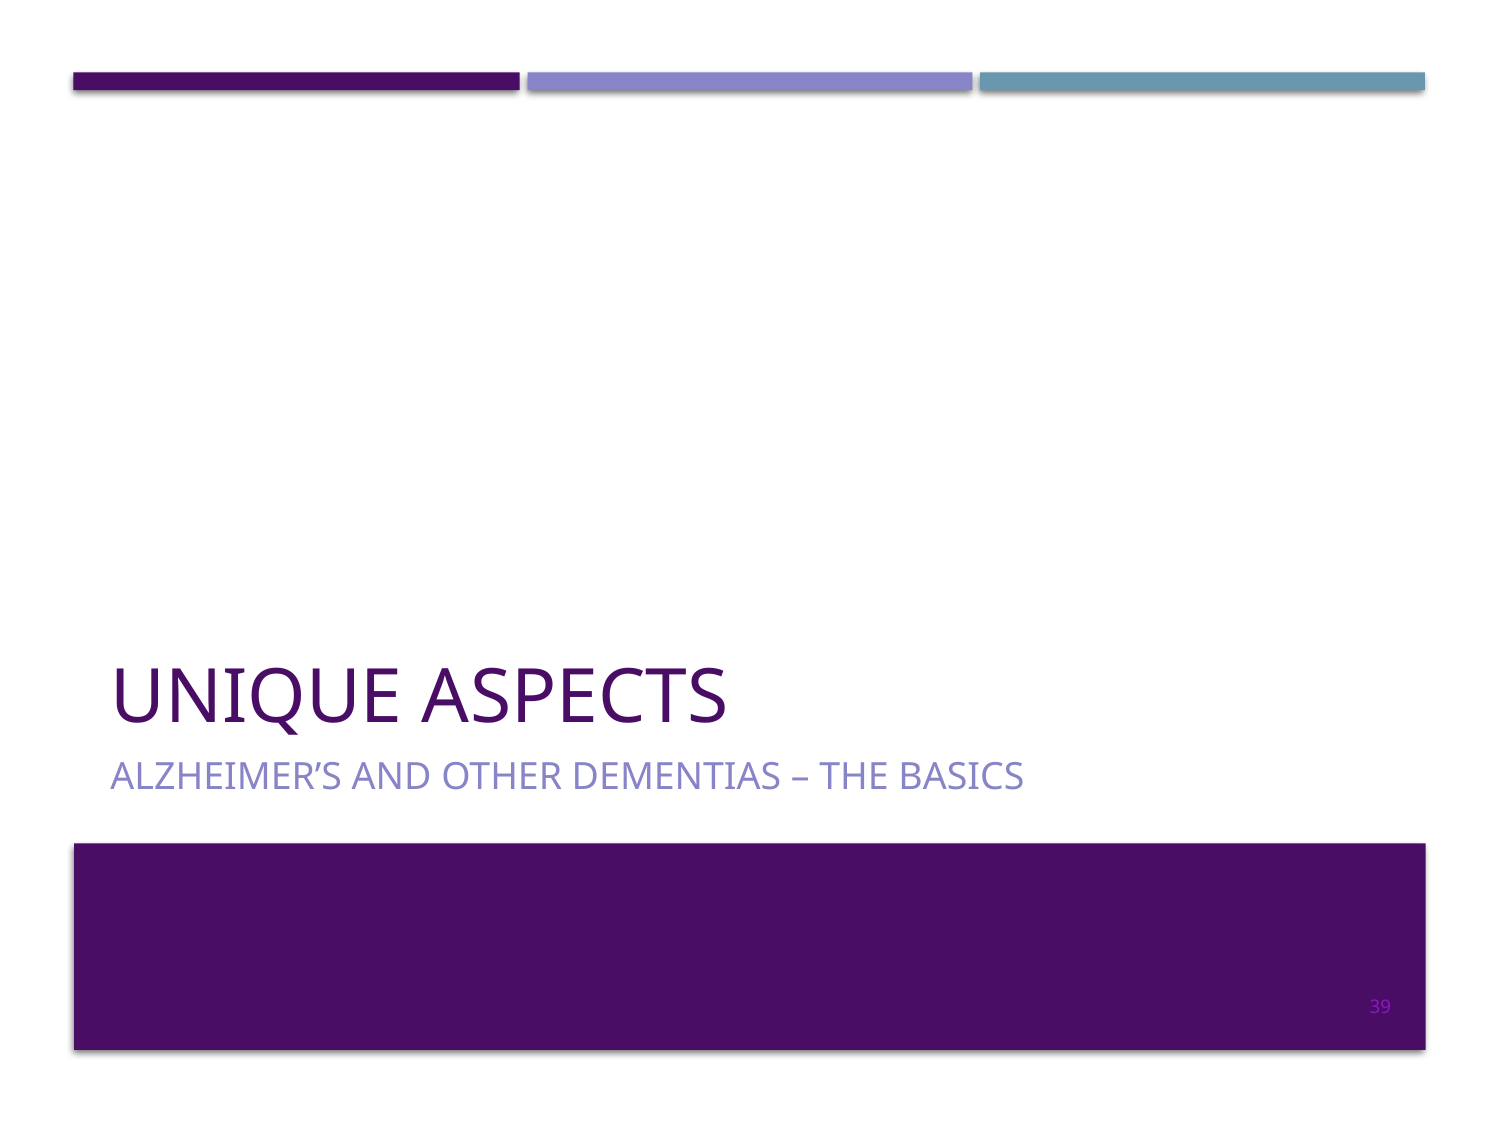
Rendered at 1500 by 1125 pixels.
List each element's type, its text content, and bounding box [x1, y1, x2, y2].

list Alzheimer’s and Other Dementias – The Basics [95, 745, 1406, 844]
title Unique Aspects [95, 498, 1406, 745]
slide_number 39 [1279, 977, 1406, 1037]
